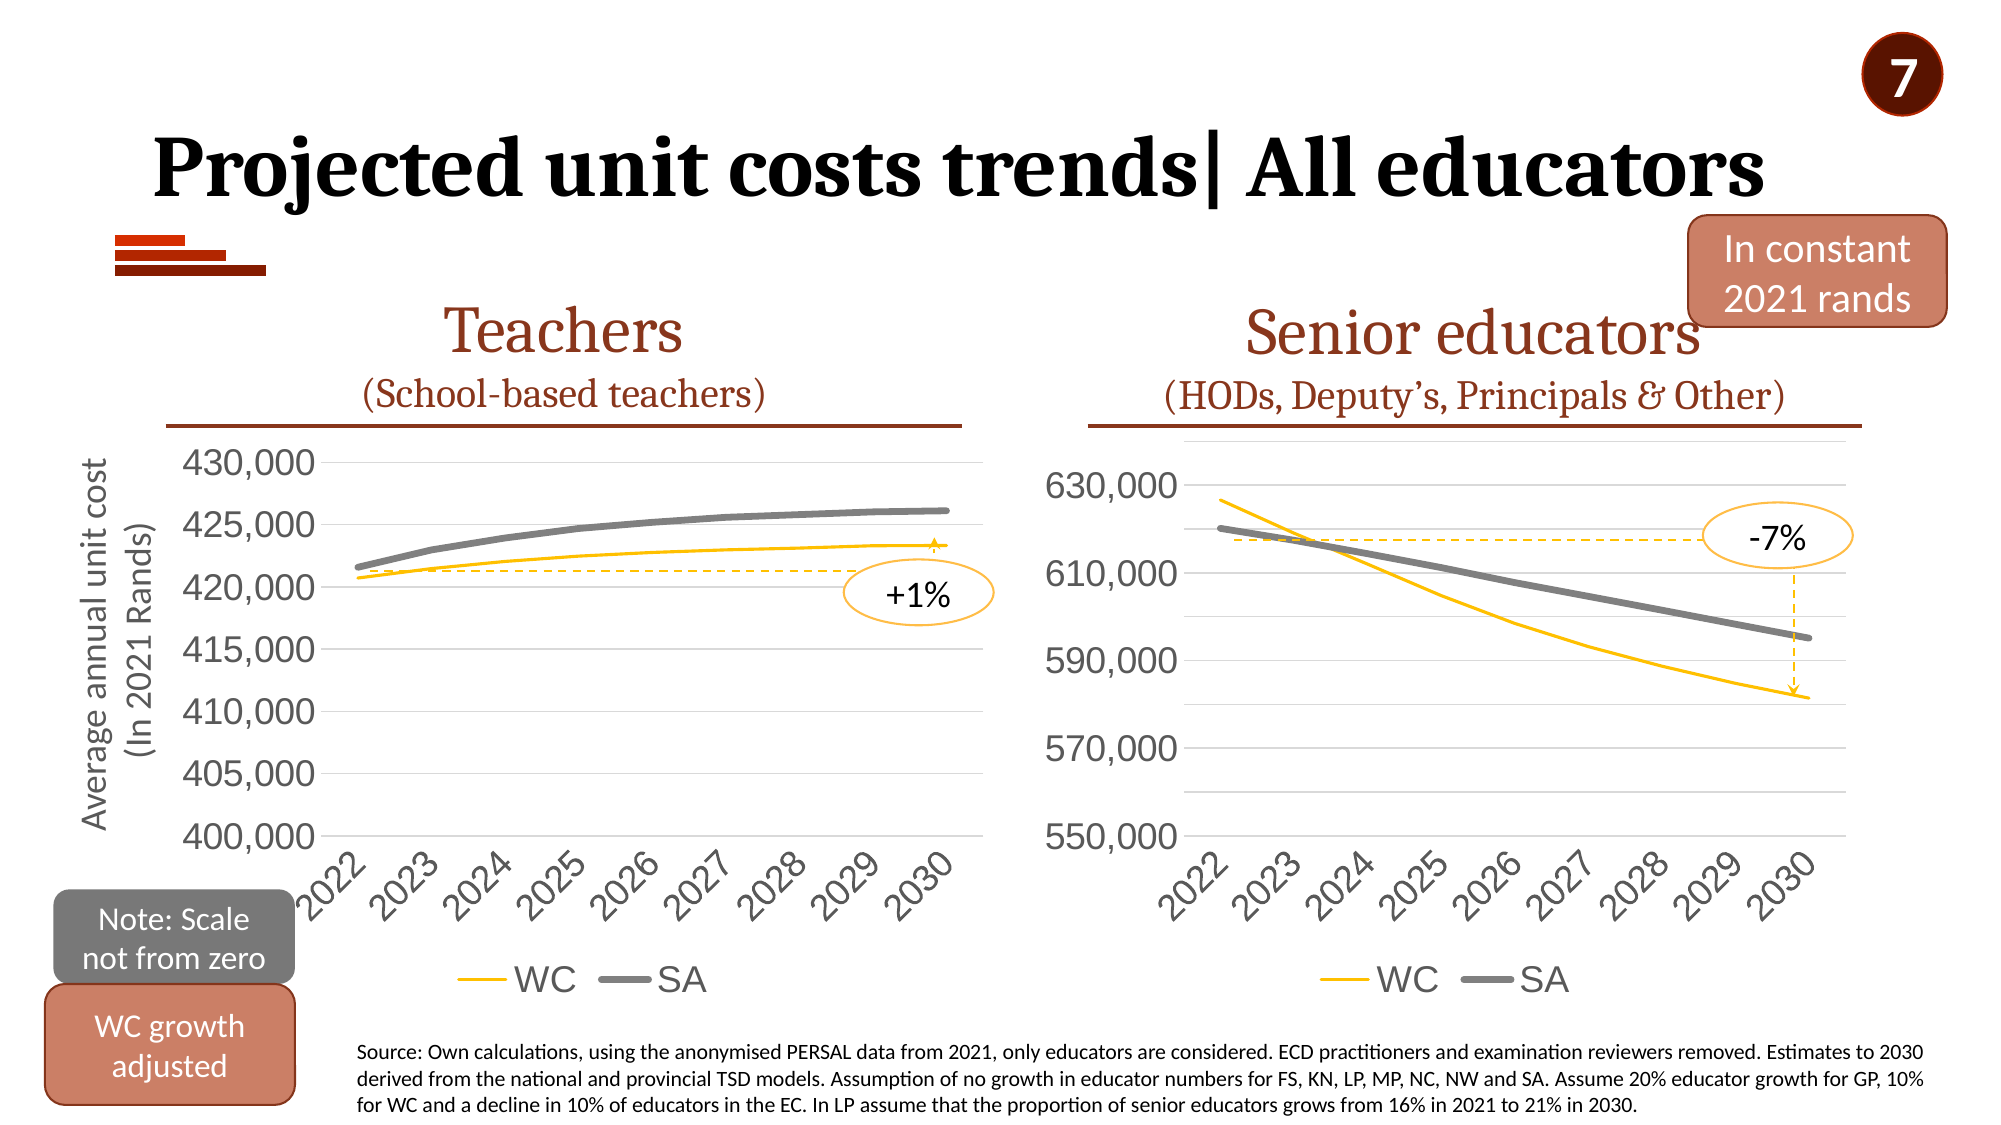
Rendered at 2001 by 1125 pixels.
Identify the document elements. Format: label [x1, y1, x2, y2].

chart [165, 429, 1001, 1011]
text_box [1087, 215, 1947, 429]
text_box [1862, 32, 1943, 116]
text_box [44, 362, 295, 1105]
text_box [165, 274, 963, 427]
chart [1027, 429, 1863, 1011]
text_box [369, 536, 936, 583]
title [137, 59, 1863, 278]
text_box [341, 1030, 1947, 1125]
